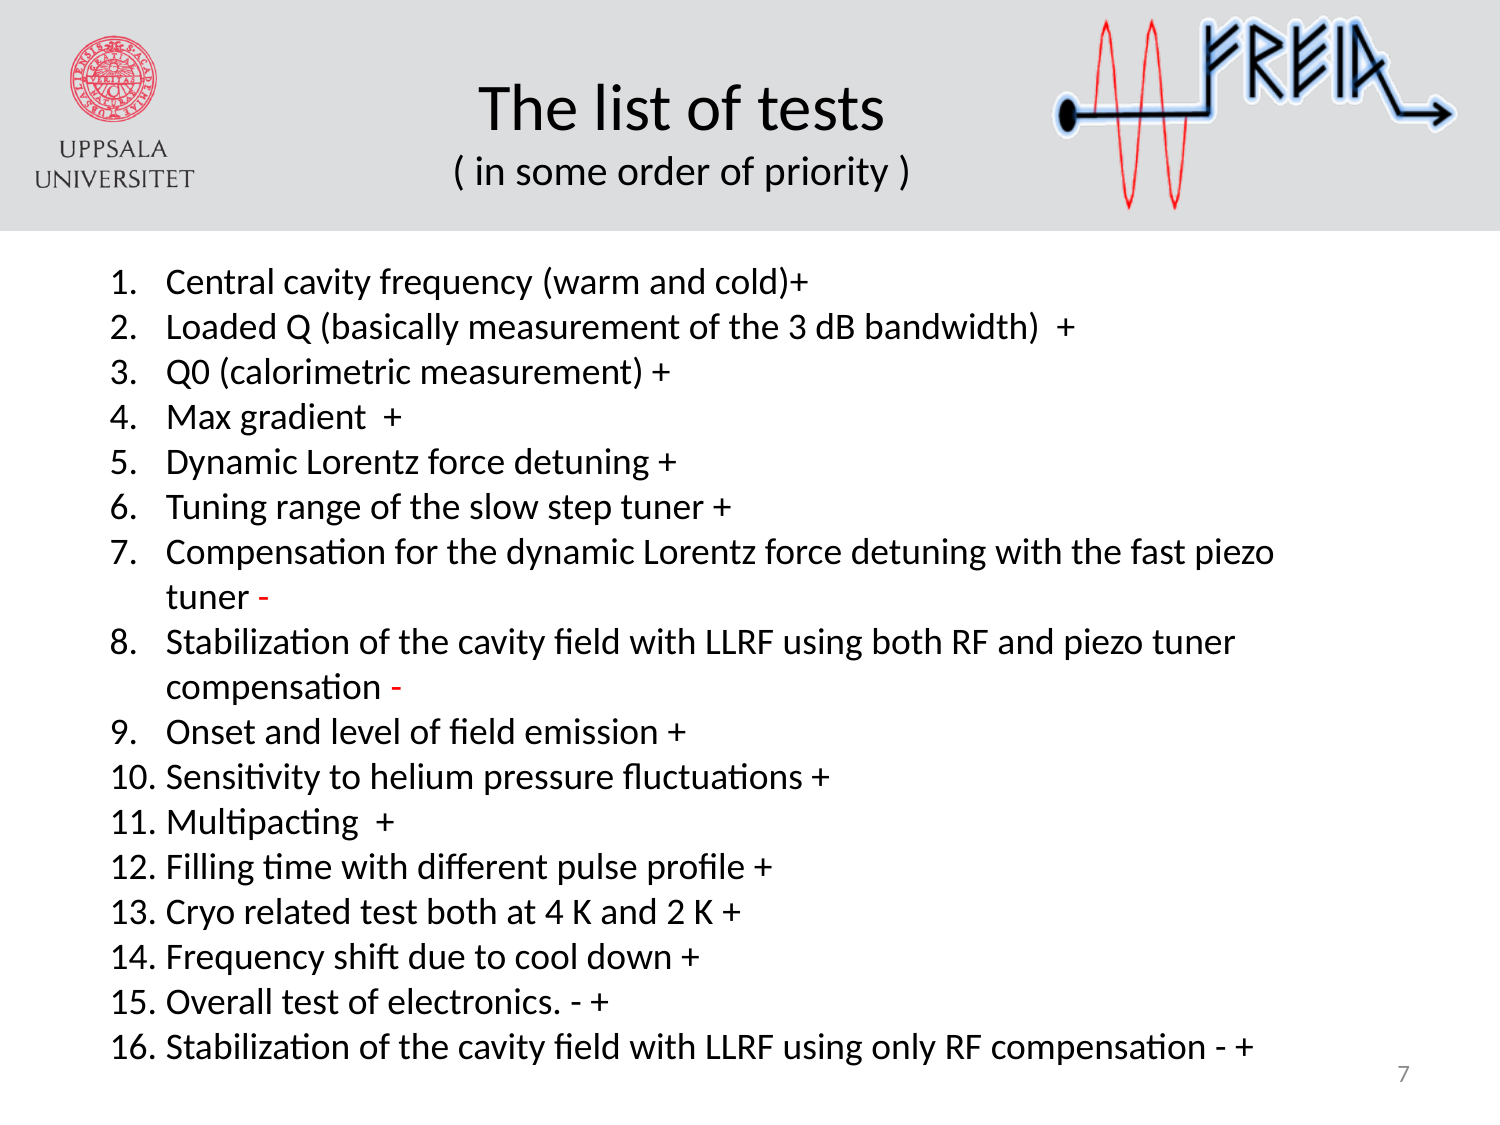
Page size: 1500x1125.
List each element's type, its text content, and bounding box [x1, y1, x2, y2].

text_box Central cavity frequency (warm and cold)+ Loaded Q (basically measurement of the 3 dB bandwidth) + Q0 (calorimetric measurement) + Max gradient + Dynamic Lorentz force detuning + Tuning range of the slow step tuner + Compensation for the dynamic Lorentz force detuning with the fast piezo tuner - Stabilization of the cavity field with LLRF using both RF and piezo tuner compensation - Onset and level of field emission + Sensitivity to helium pressure fluctuations + Multipacting + Filling time with different pulse profile + Cryo related test both at 4 K and 2 K + Frequency shift due to cool down + Overall test of electronics. - + Stabilization of the cavity field with LLRF using only RF compensation - + [94, 249, 1358, 1075]
slide_number 7 [1074, 1042, 1425, 1103]
picture [0, 0, 1500, 231]
